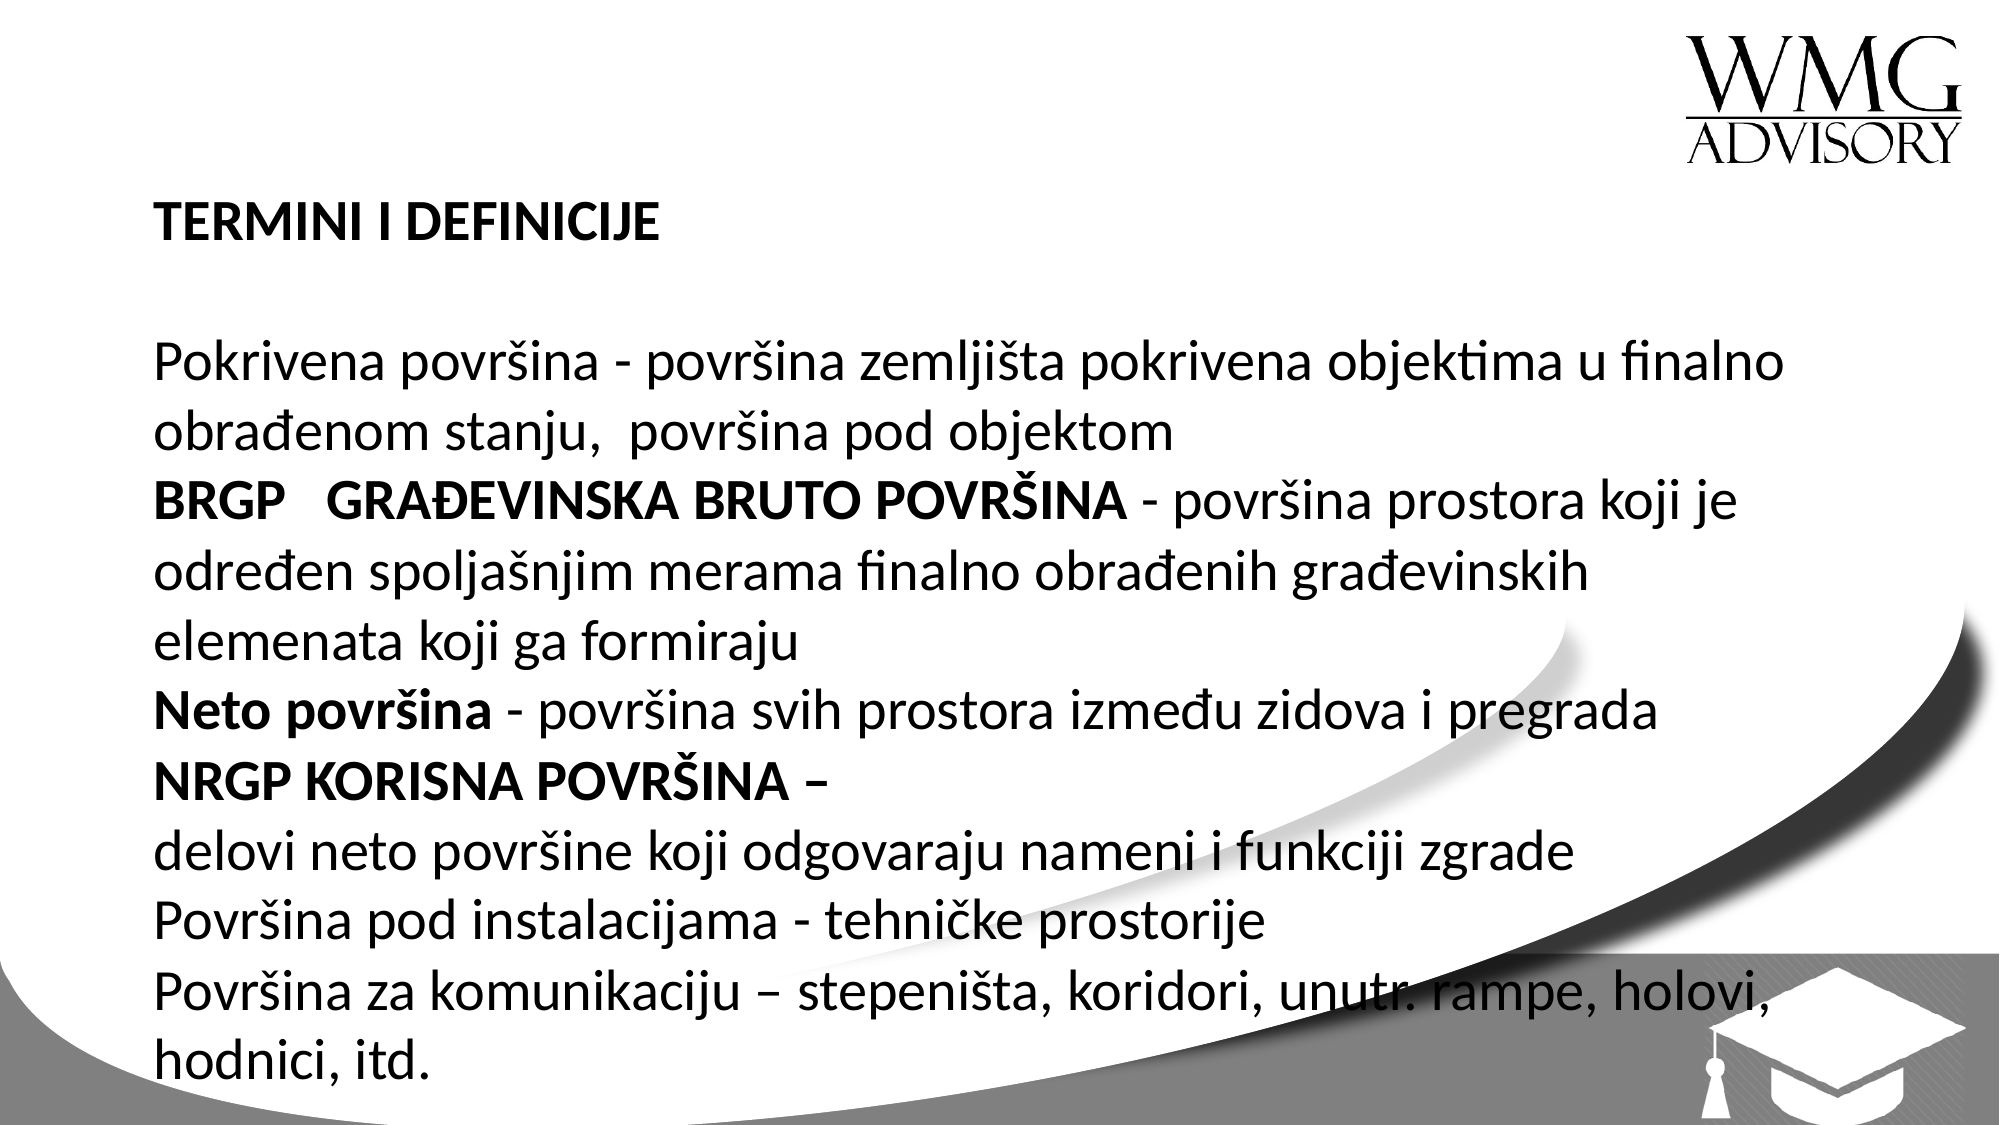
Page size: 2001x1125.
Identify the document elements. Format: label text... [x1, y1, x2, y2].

text_box TERMINI I DEFINICIJE Pokrivena površina - površina zemljišta pokrivena objektima u finalno obrađenom stanju, površina pod objektom BRGP GRAĐEVINSKA BRUTO POVRŠINA - površina prostora koji je određen spoljašnjim merama finalno obrađenih građevinskih elemenata koji ga formiraju Neto površina - površina svih prostora između zidova i pregrada NRGP KORISNA POVRŠINA – delovi neto površine koji odgovaraju nameni i funkciji zgrade Površina pod instalacijama - tehničke prostorije Površina za komunikaciju – stepeništa, koridori, unutr. rampe, holovi, hodnici, itd. [139, 174, 1833, 1125]
picture [1681, 36, 1966, 166]
